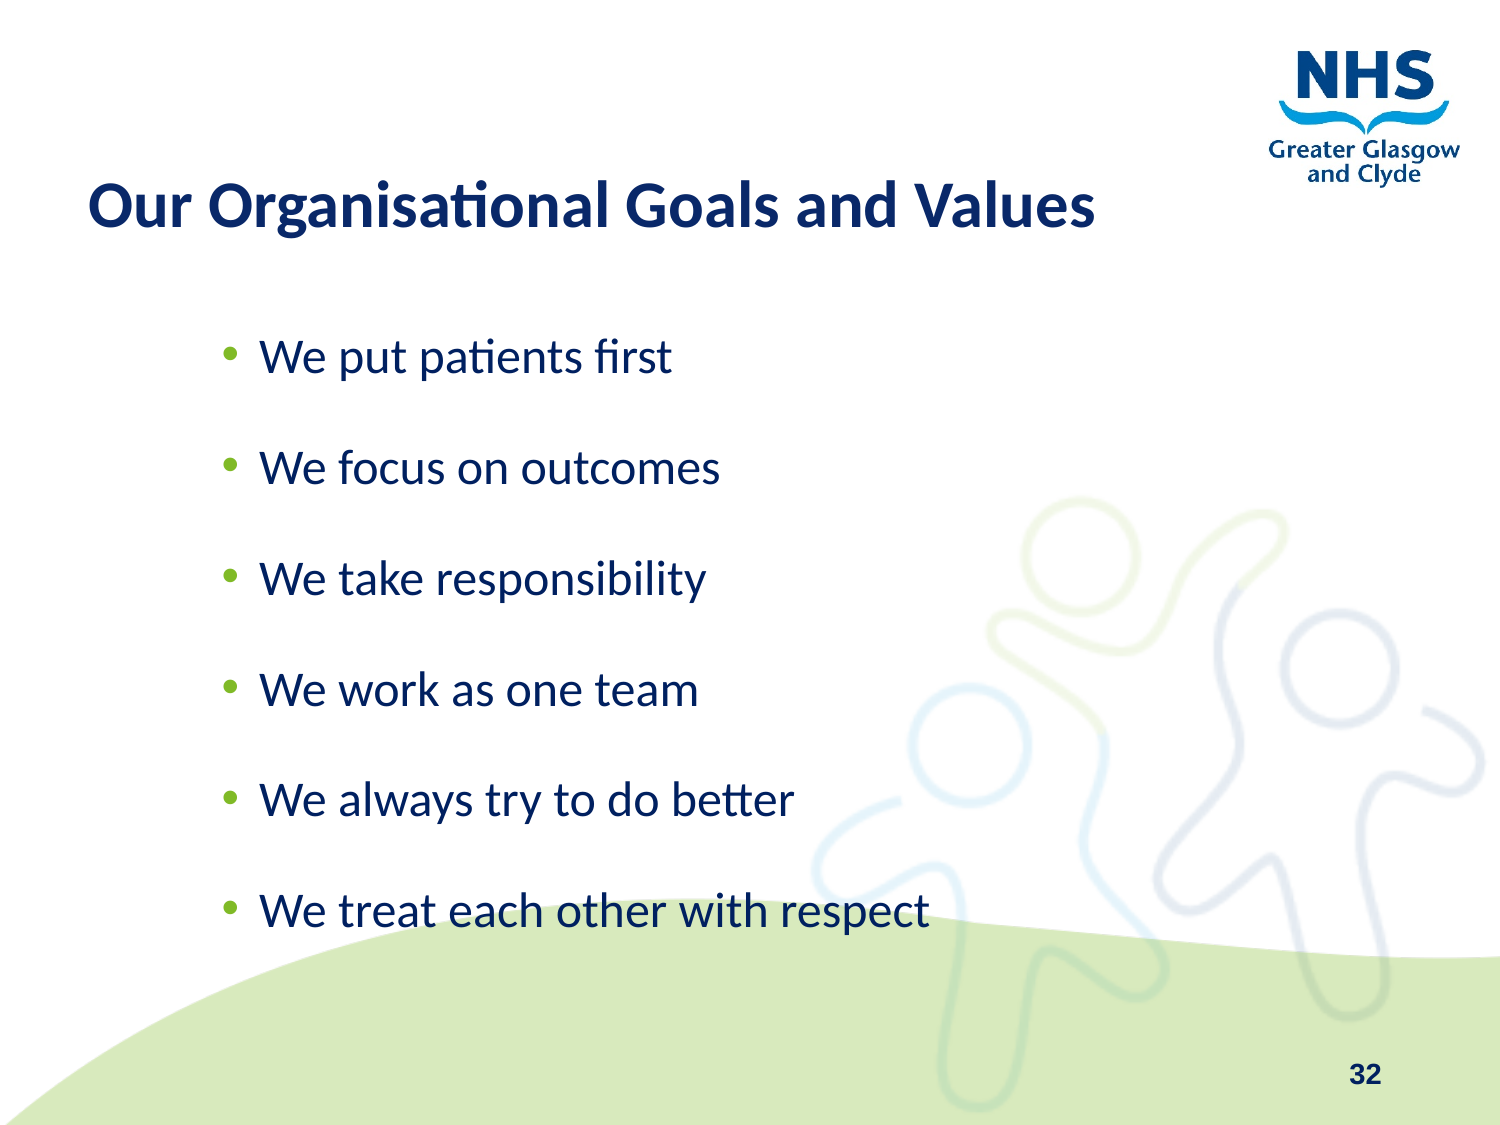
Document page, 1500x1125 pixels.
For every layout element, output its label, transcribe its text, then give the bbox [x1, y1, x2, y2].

picture [1268, 50, 1460, 188]
title Our Organisational Goals and Values [0, 125, 1182, 286]
slide_number 32 [1059, 1042, 1397, 1103]
list We put patients first We focus on outcomes We take responsibility We work as one team We always try to do better We treat each other with respect [206, 286, 1500, 1042]
picture [0, 894, 1500, 1125]
